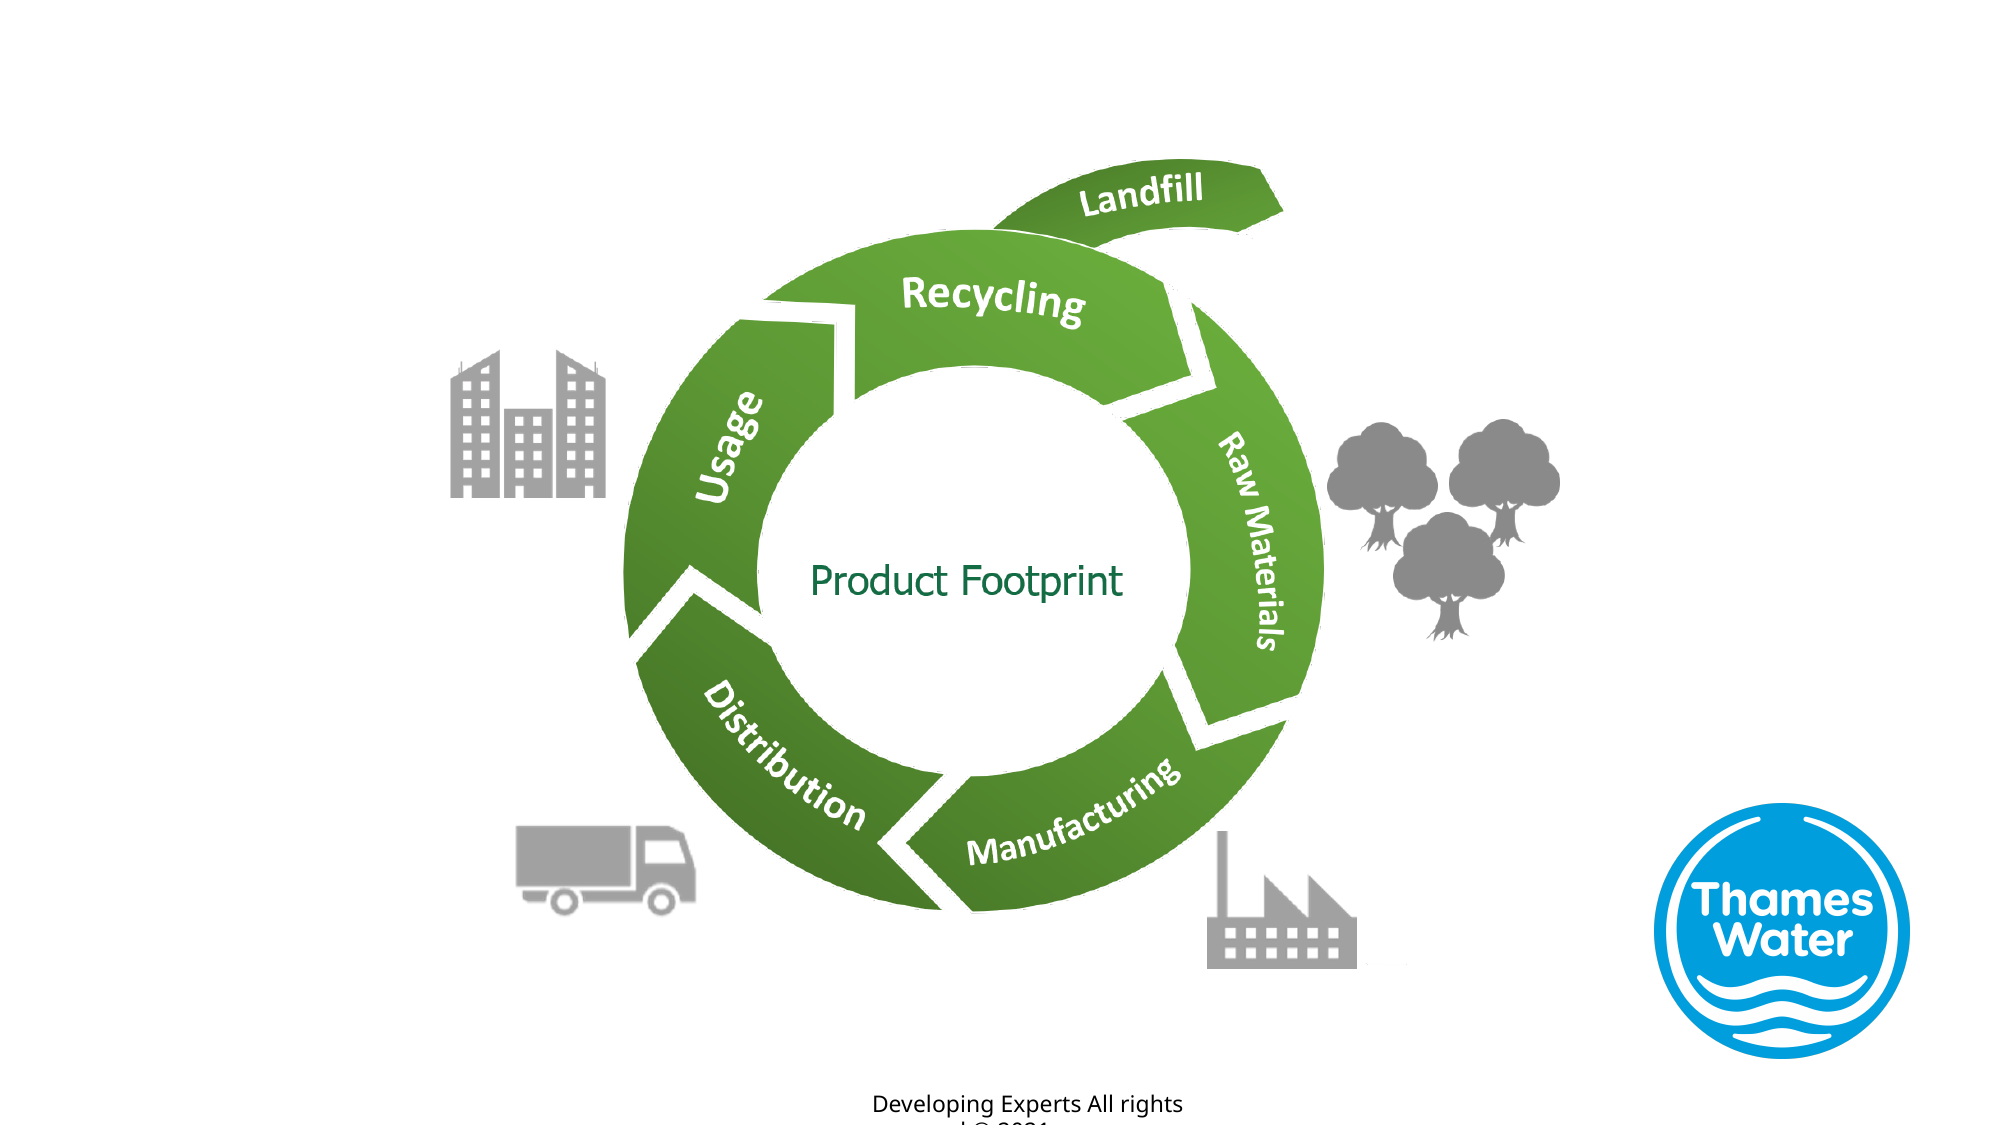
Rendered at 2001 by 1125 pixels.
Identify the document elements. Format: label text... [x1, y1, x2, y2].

picture [1734, 1029, 1830, 1047]
picture [1801, 950, 1910, 1059]
picture [1782, 890, 1820, 915]
picture [1761, 930, 1788, 956]
picture [1788, 802, 1910, 913]
picture [1810, 930, 1833, 956]
picture [1667, 818, 1897, 1025]
picture [1654, 949, 1764, 1059]
picture [1692, 883, 1719, 915]
picture [1825, 890, 1848, 915]
picture [1654, 802, 1776, 914]
picture [1792, 924, 1807, 956]
picture [1714, 923, 1761, 956]
picture [1838, 931, 1852, 955]
picture [1723, 883, 1745, 915]
picture [1750, 890, 1777, 915]
picture [1698, 976, 1867, 999]
picture [1853, 890, 1872, 915]
text_box Developing Experts All rights reserved © 2021 [857, 1082, 1215, 1125]
picture [440, 156, 1560, 969]
